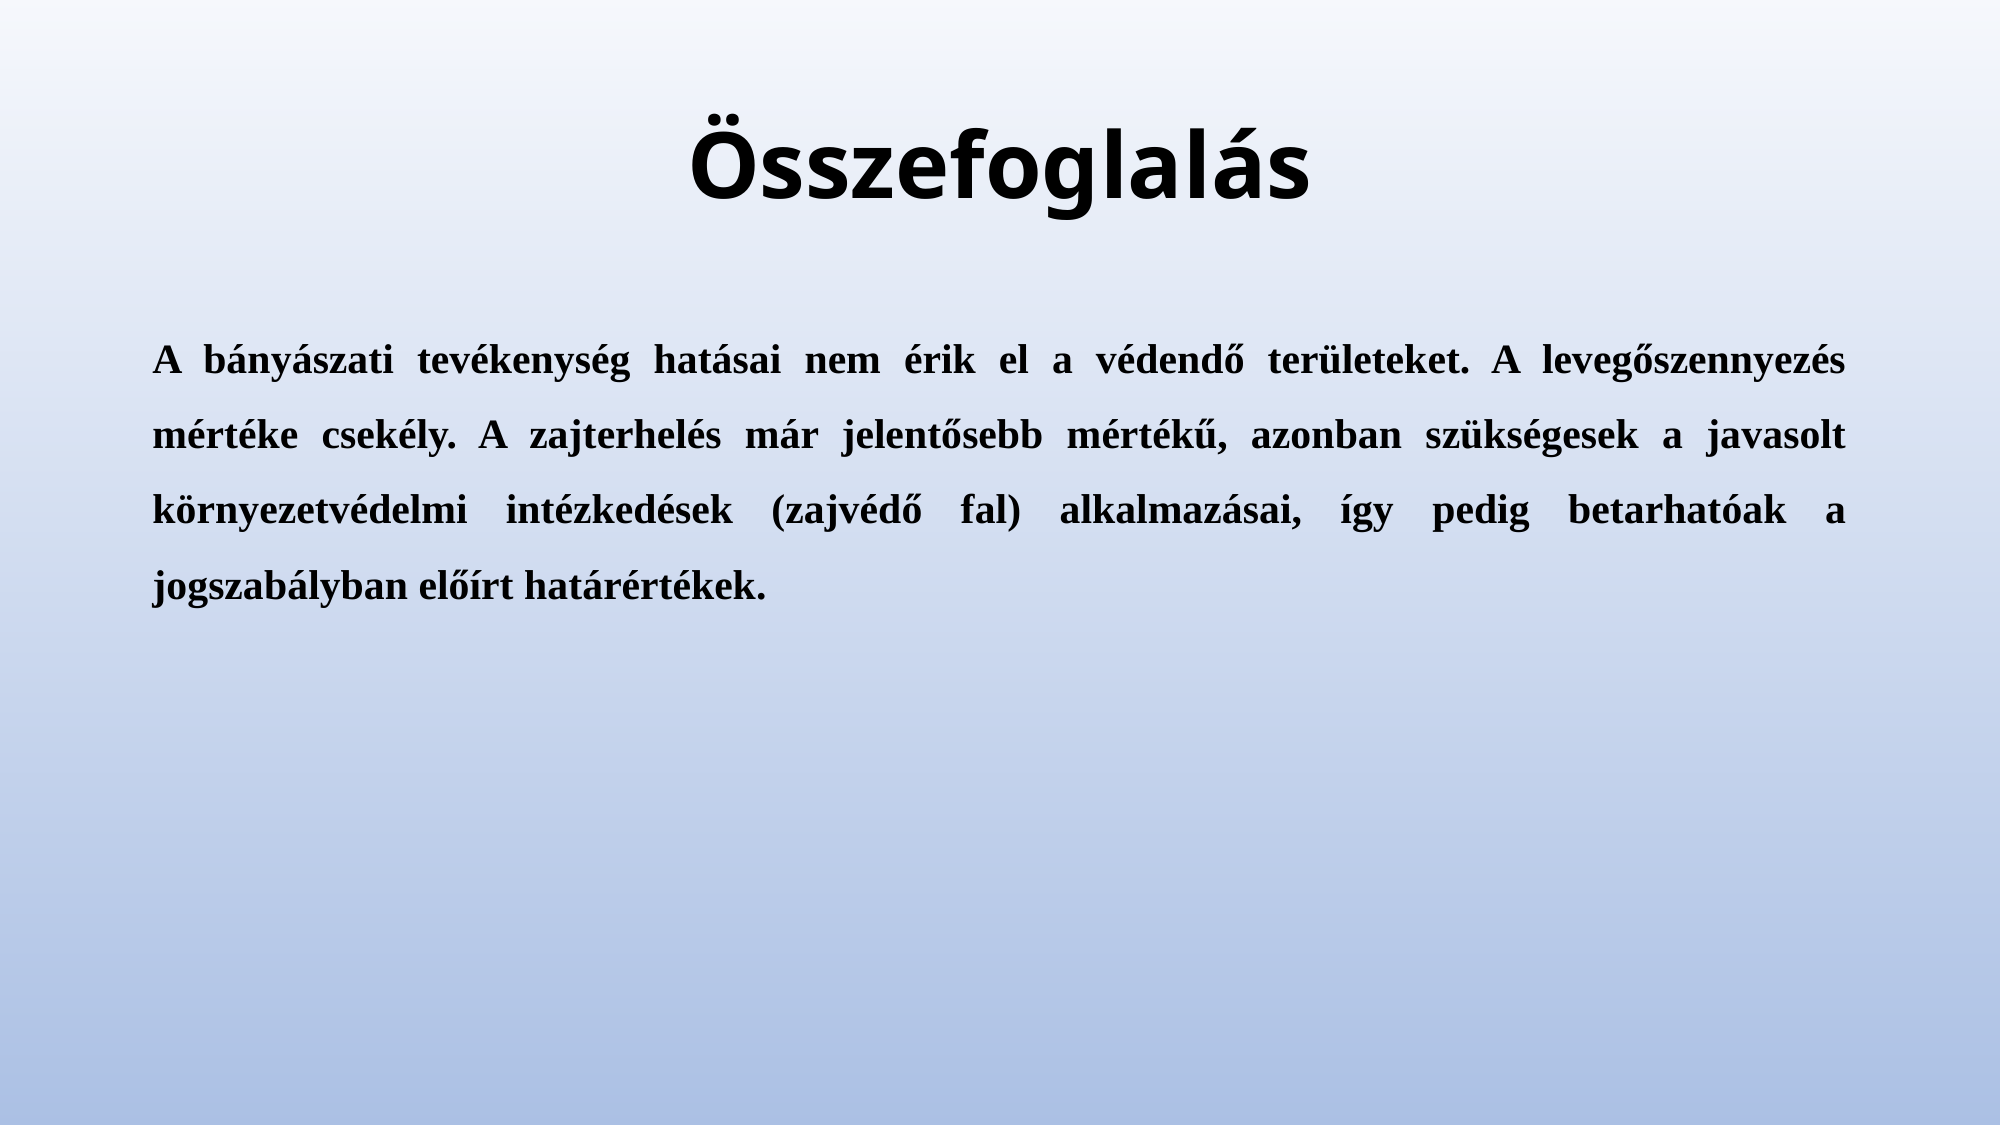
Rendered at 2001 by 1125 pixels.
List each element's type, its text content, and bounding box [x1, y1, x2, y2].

list A bányászati tevékenység hatásai nem érik el a védendő területeket. A levegőszennyezés mértéke csekély. A zajterhelés már jelentősebb mértékű, azonban szükségesek a javasolt környezetvédelmi intézkedések (zajvédő fal) alkalmazásai, így pedig betarhatóak a jogszabályban előírt határértékek. [137, 299, 1863, 1014]
title Összefoglalás [137, 59, 1863, 278]
